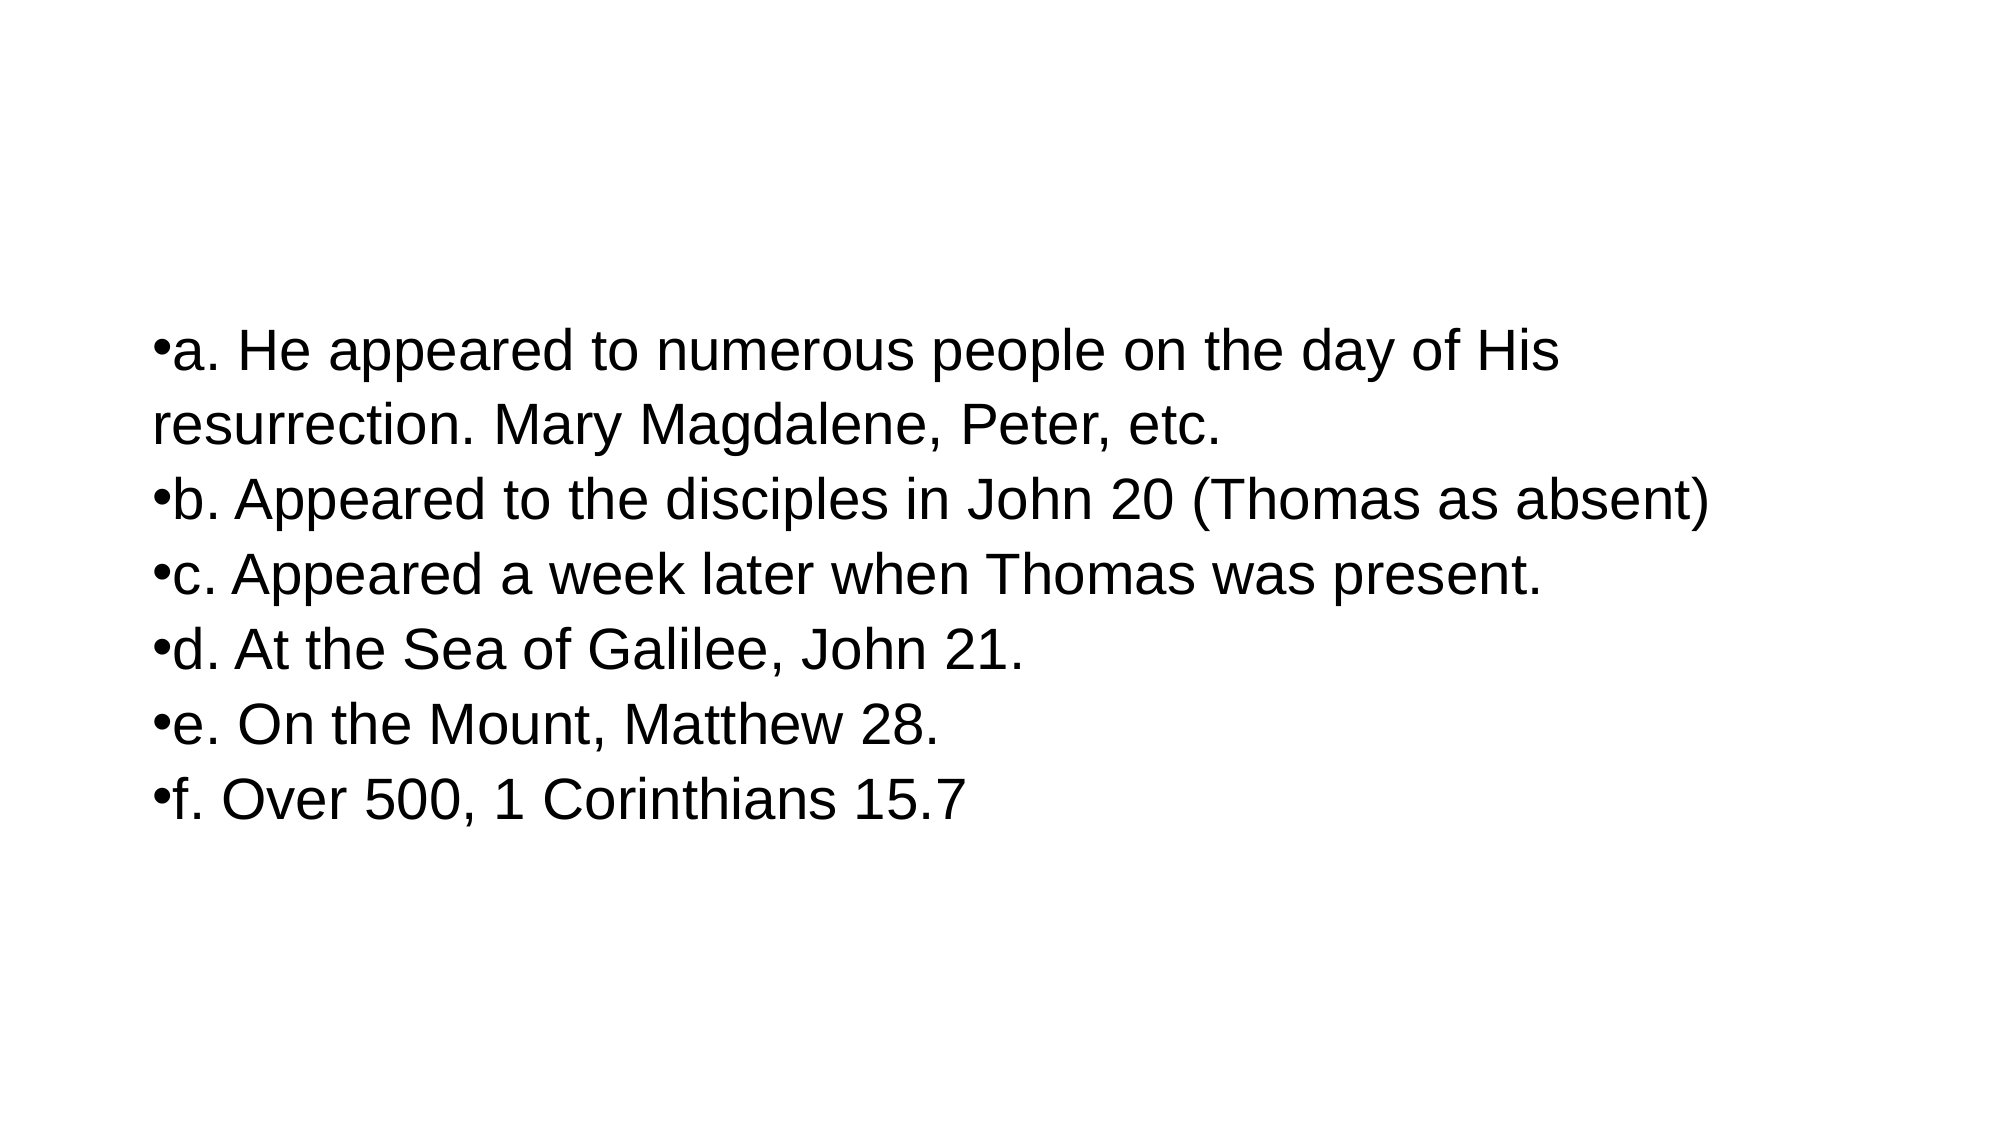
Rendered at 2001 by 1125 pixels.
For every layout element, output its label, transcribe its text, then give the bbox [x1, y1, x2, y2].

list a. He appeared to numerous people on the day of His resurrection. Mary Magdalene, Peter, etc. b. Appeared to the disciples in John 20 (Thomas as absent) c. Appeared a week later when Thomas was present. d. At the Sea of Galilee, John 21. e. On the Mount, Matthew 28. f. Over 500, 1 Corinthians 15.7 [137, 299, 1863, 1014]
